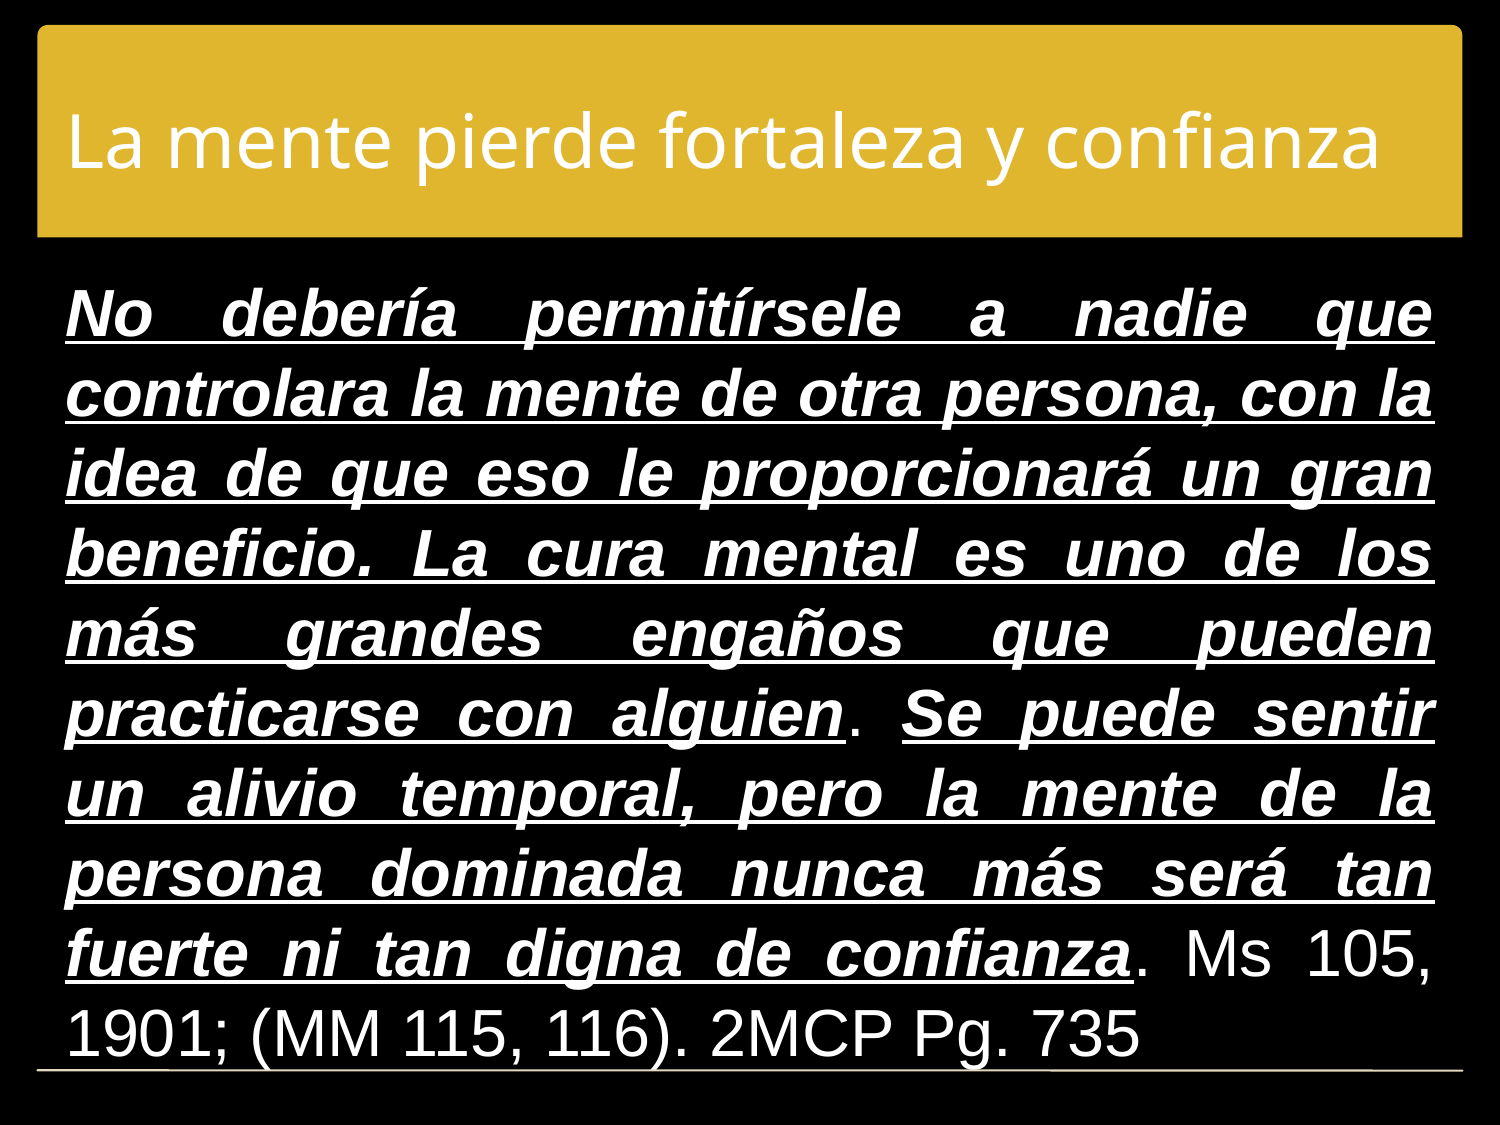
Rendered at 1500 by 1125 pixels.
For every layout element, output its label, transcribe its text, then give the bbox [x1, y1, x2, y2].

title La mente pierde fortaleza y confianza [50, 45, 1450, 233]
list No debería permitírsele a nadie que controlara la mente de otra persona, con la idea de que eso le proporcionará un gran beneficio. La cura mental es uno de los más grandes engaños que pueden practicarse con alguien. Se puede sentir un alivio temporal, pero la mente de la persona dominada nunca más será tan fuerte ni tan digna de confianza. Ms 105, 1901; (MM 115, 116). 2MCP Pg. 735 [50, 262, 1450, 1050]
